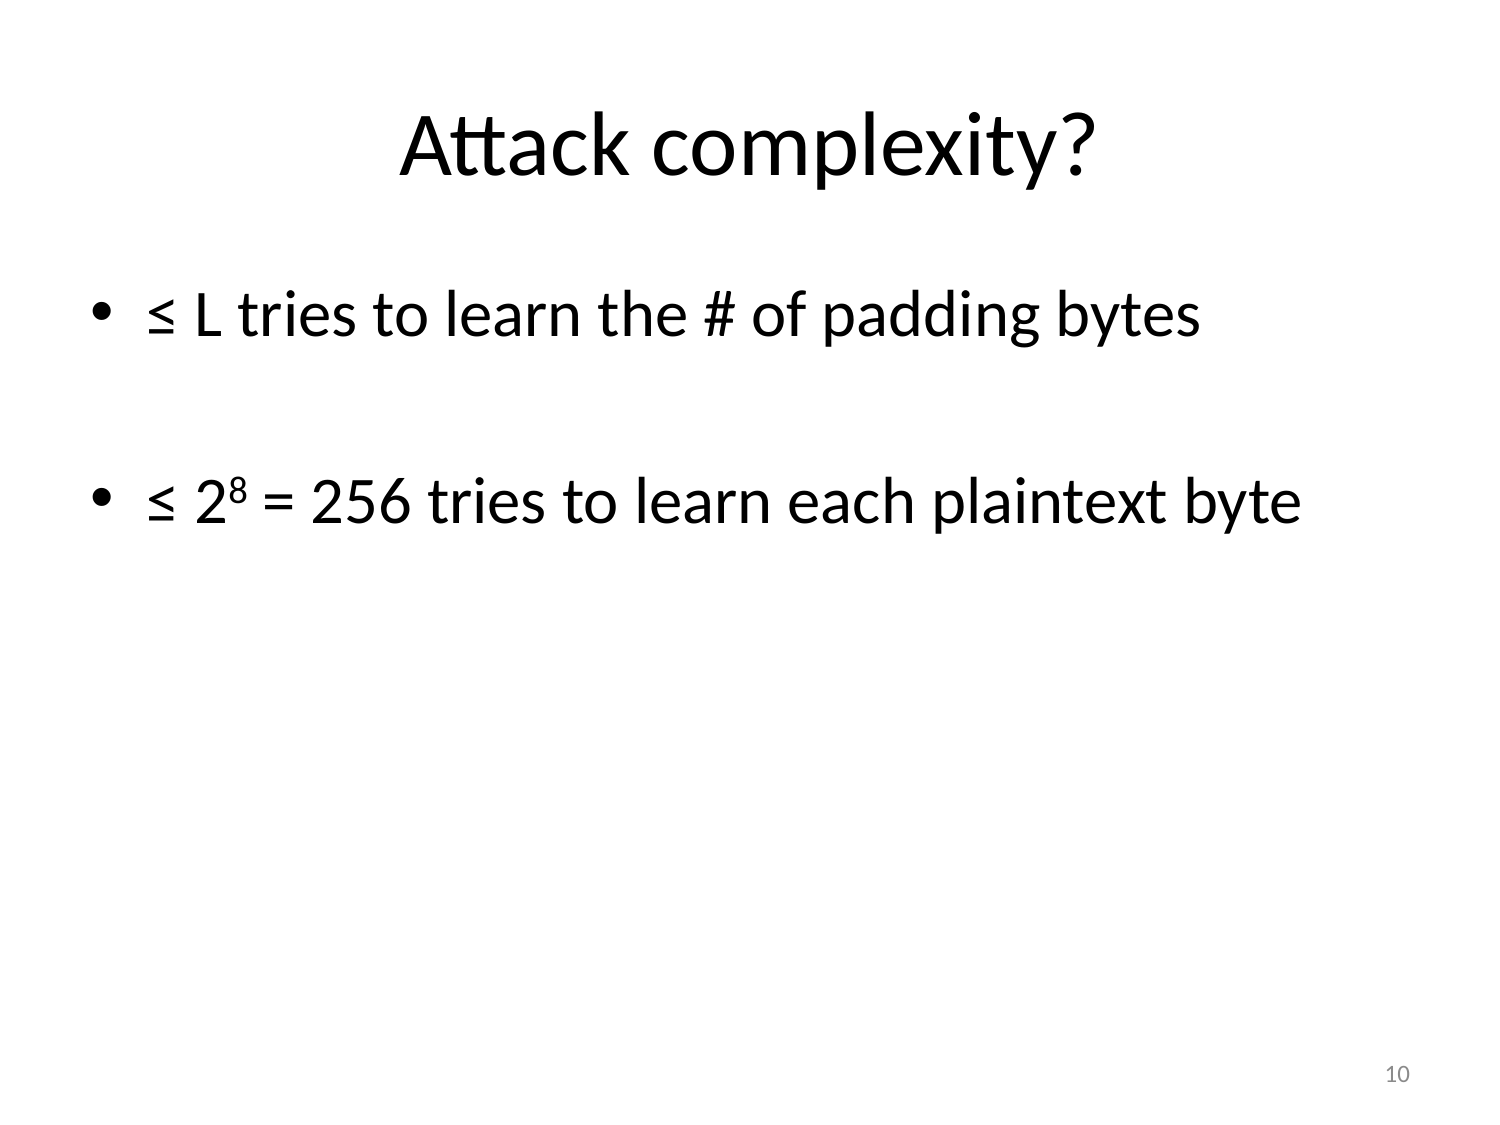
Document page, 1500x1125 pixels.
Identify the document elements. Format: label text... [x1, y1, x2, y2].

title Attack complexity? [75, 45, 1425, 233]
slide_number 10 [1074, 1042, 1425, 1103]
list ≤ L tries to learn the # of padding bytes ≤ 28 = 256 tries to learn each plaintext byte [75, 262, 1425, 1005]
